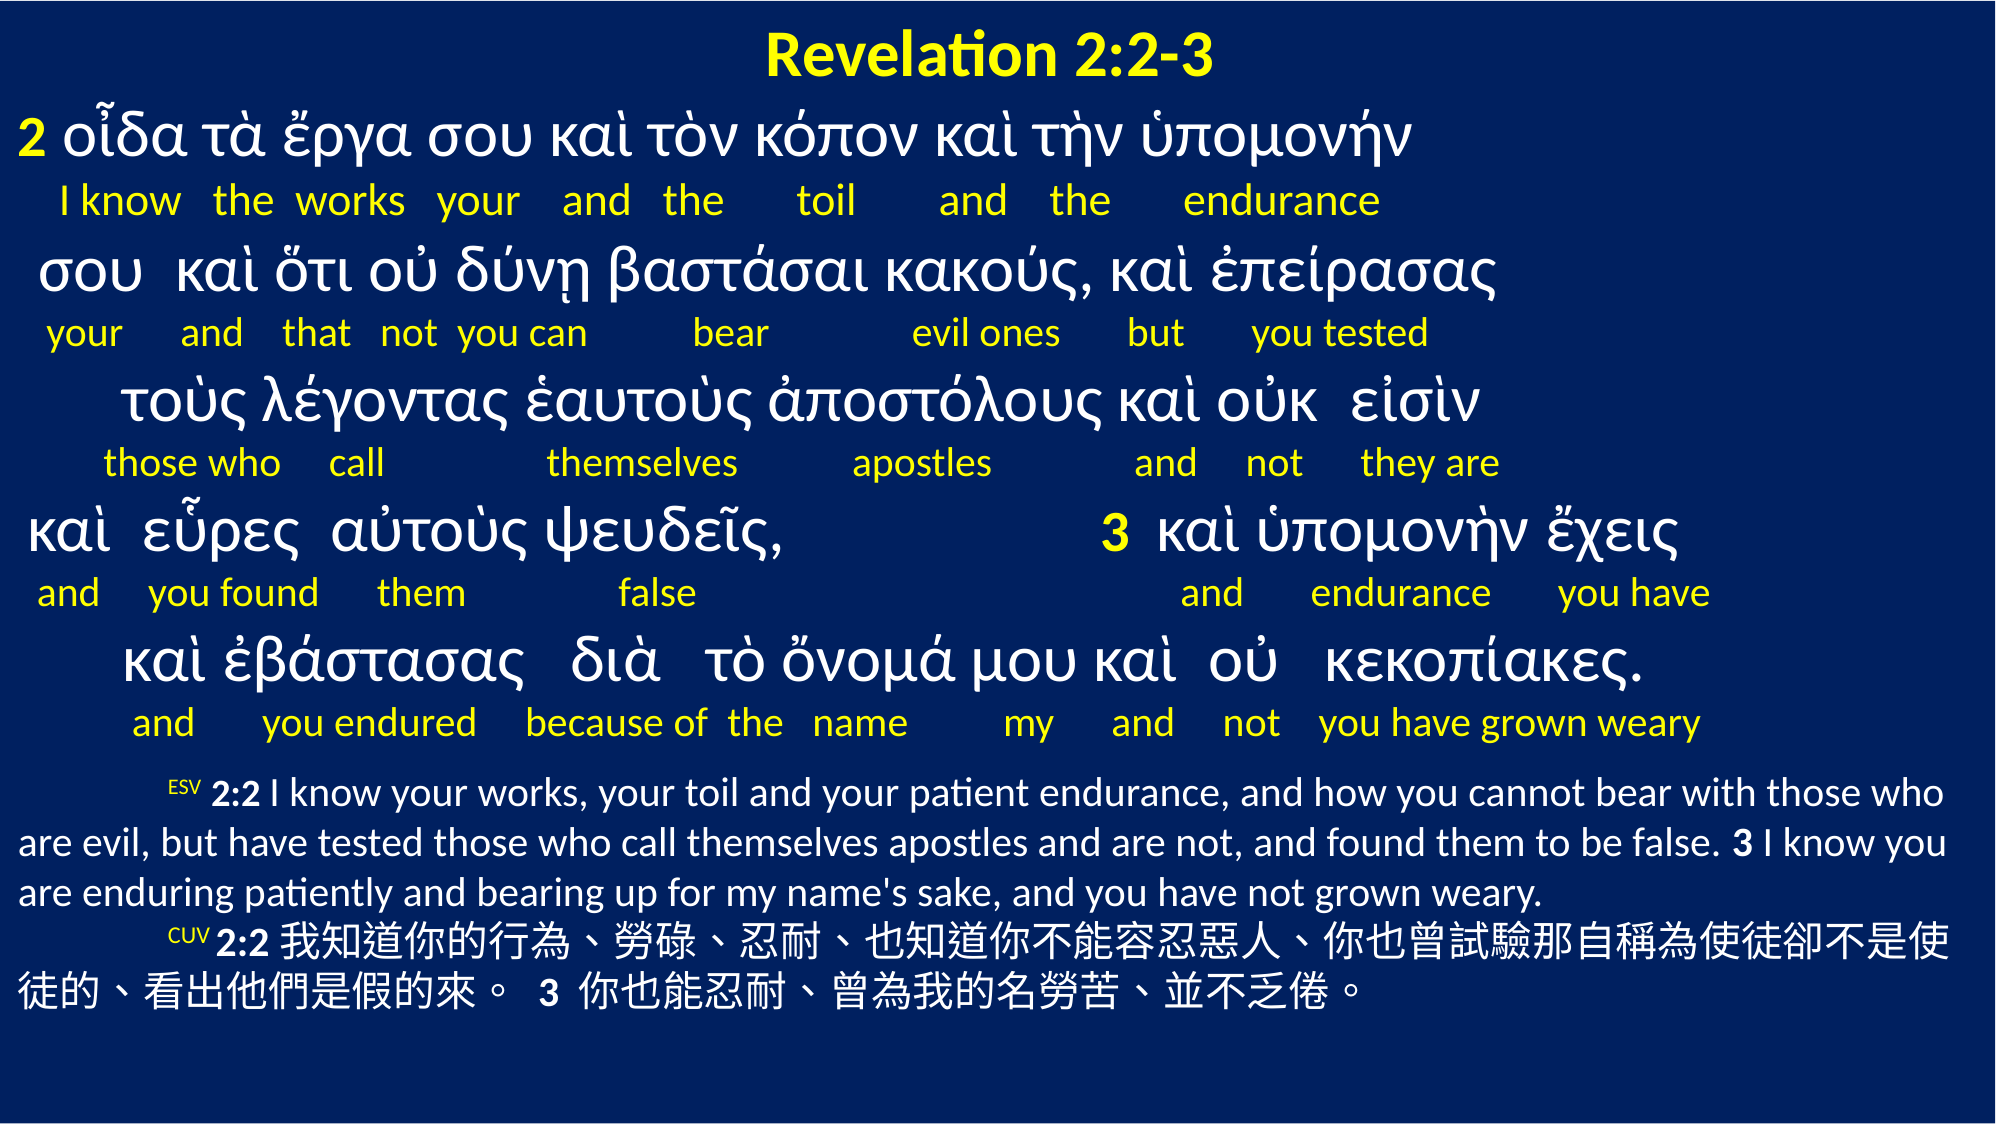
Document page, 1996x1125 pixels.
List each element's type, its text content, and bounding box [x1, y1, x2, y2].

text_box Revelation 2:2-3 2 οἶδα τὰ ἔργα σου καὶ τὸν κόπον καὶ τὴν ὑπομονήν I know the works your and the toil and the endurance σου καὶ ὅτι οὐ δύνῃ βαστάσαι κακούς, καὶ ἐπείρασας your and that not you can bear evil ones but you tested τοὺς λέγοντας ἑαυτοὺς ἀποστόλους καὶ οὐκ εἰσὶν those who call themselves apostles and not they are καὶ εὗρες αὐτοὺς ψευδεῖς, 3 καὶ ὑπομονὴν ἔχεις and you found them false and endurance you have καὶ ἐβάστασας διὰ τὸ ὄνομά μου καὶ οὐ κεκοπίακες. and you endured because of the name my and not you have grown weary ESV 2:2 I know your works, your toil and your patient endurance, and how you cannot bear with those who are evil, but have tested those who call themselves apostles and are not, and found them to be false. 3 I know you are enduring patiently and bearing up for my name's sake, and you have not grown weary. CUV 2:2我知道你的行為、勞碌、忍耐、也知道你不能容忍惡人、你也曾試驗那自稱為使徒卻不是使徒的、看出他們是假的來。 3 你也能忍耐、曾為我的名勞苦、並不乏倦。 [0, 0, 1996, 1124]
